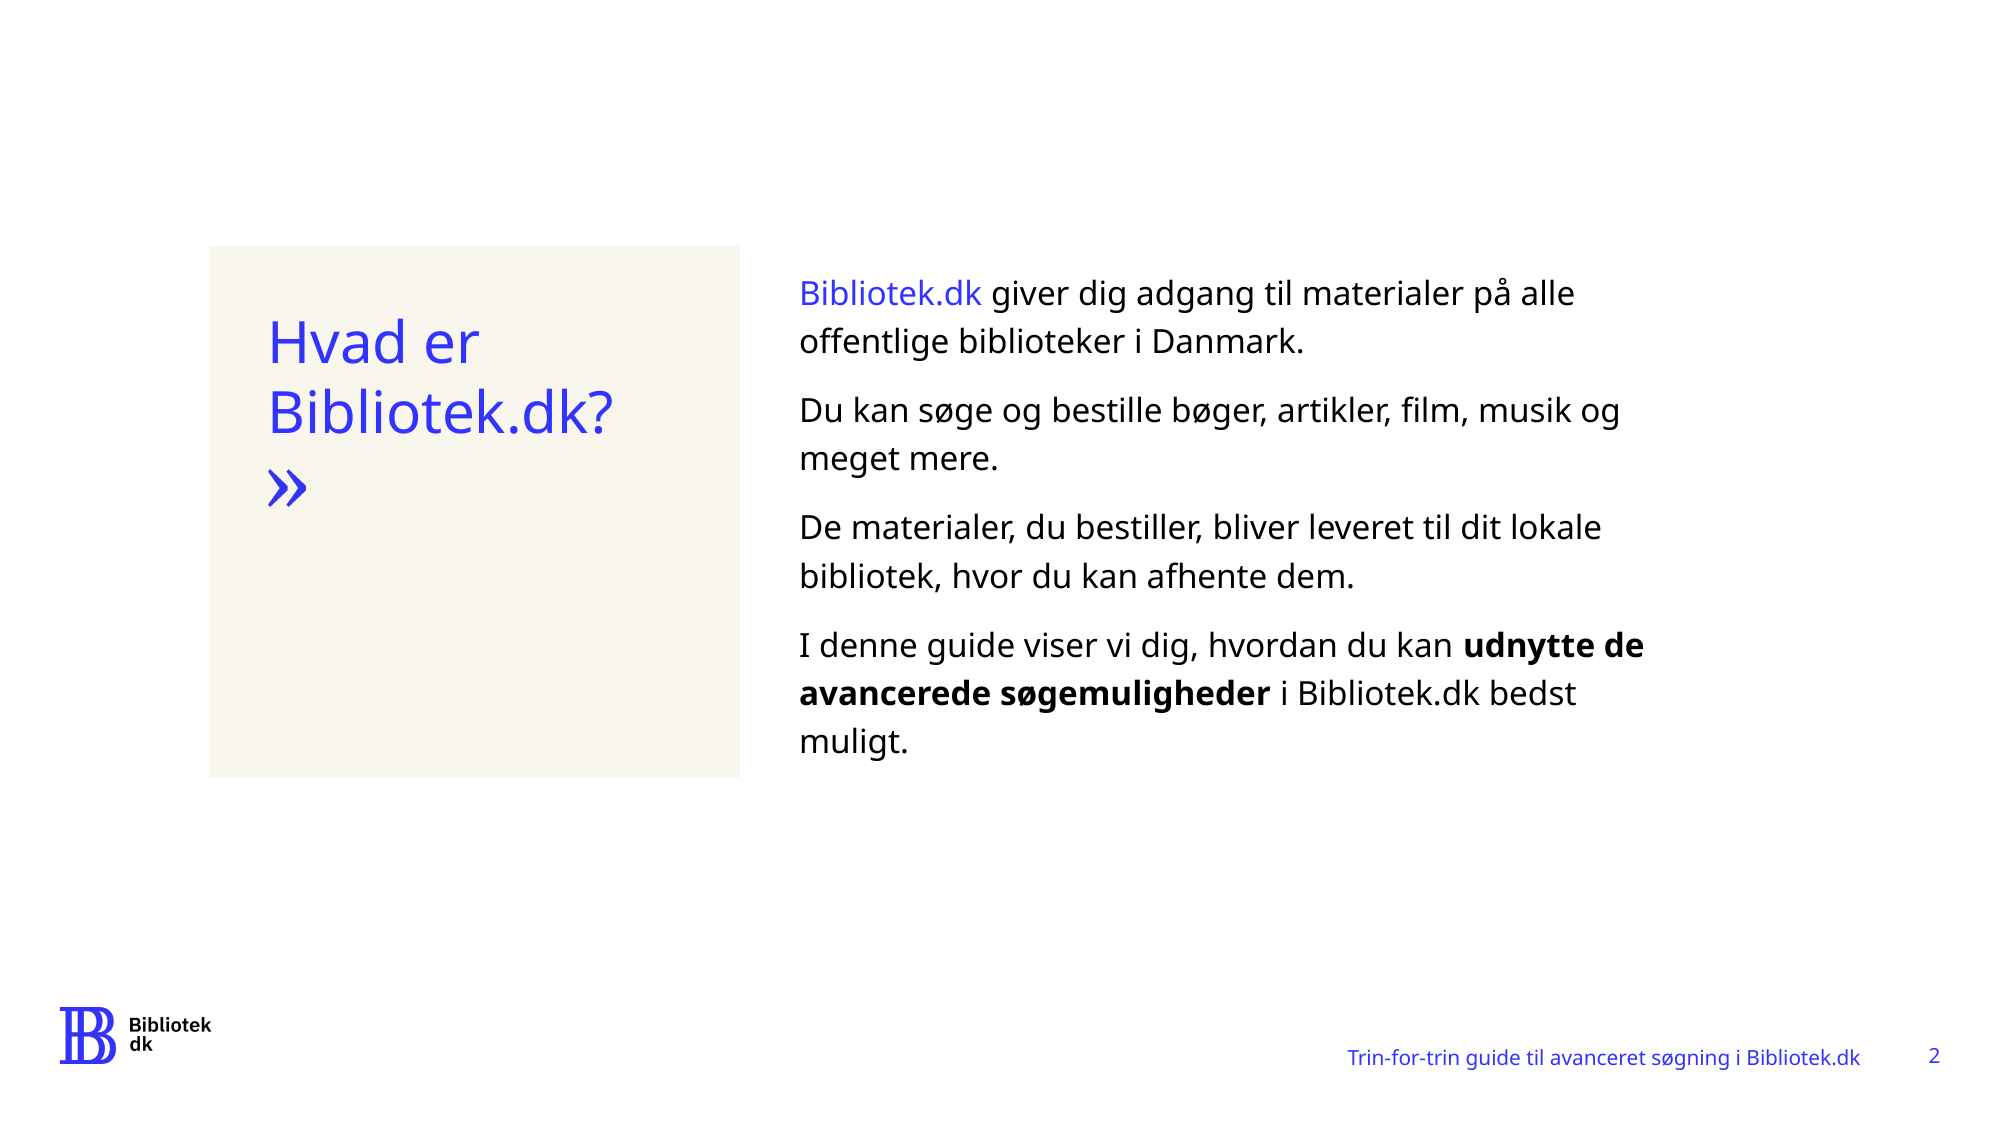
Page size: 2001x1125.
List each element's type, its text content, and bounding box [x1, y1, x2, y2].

picture [59, 1007, 212, 1064]
slide_number 2 [1505, 1026, 1956, 1087]
picture [268, 468, 307, 507]
text_box Bibliotek.dk giver dig adgang til materialer på alle offentlige biblioteker i Danmark. Du kan søge og bestille bøger, artikler, film, musik og meget mere. De materialer, du bestiller, bliver leveret til dit lokale bibliotek, hvor du kan afhente dem. I denne guide viser vi dig, hvordan du kan udnytte de avancerede søgemuligheder i Bibliotek.dk bedst muligt. [740, 246, 1720, 778]
text_box Hvad er Bibliotek.dk? [208, 246, 740, 778]
